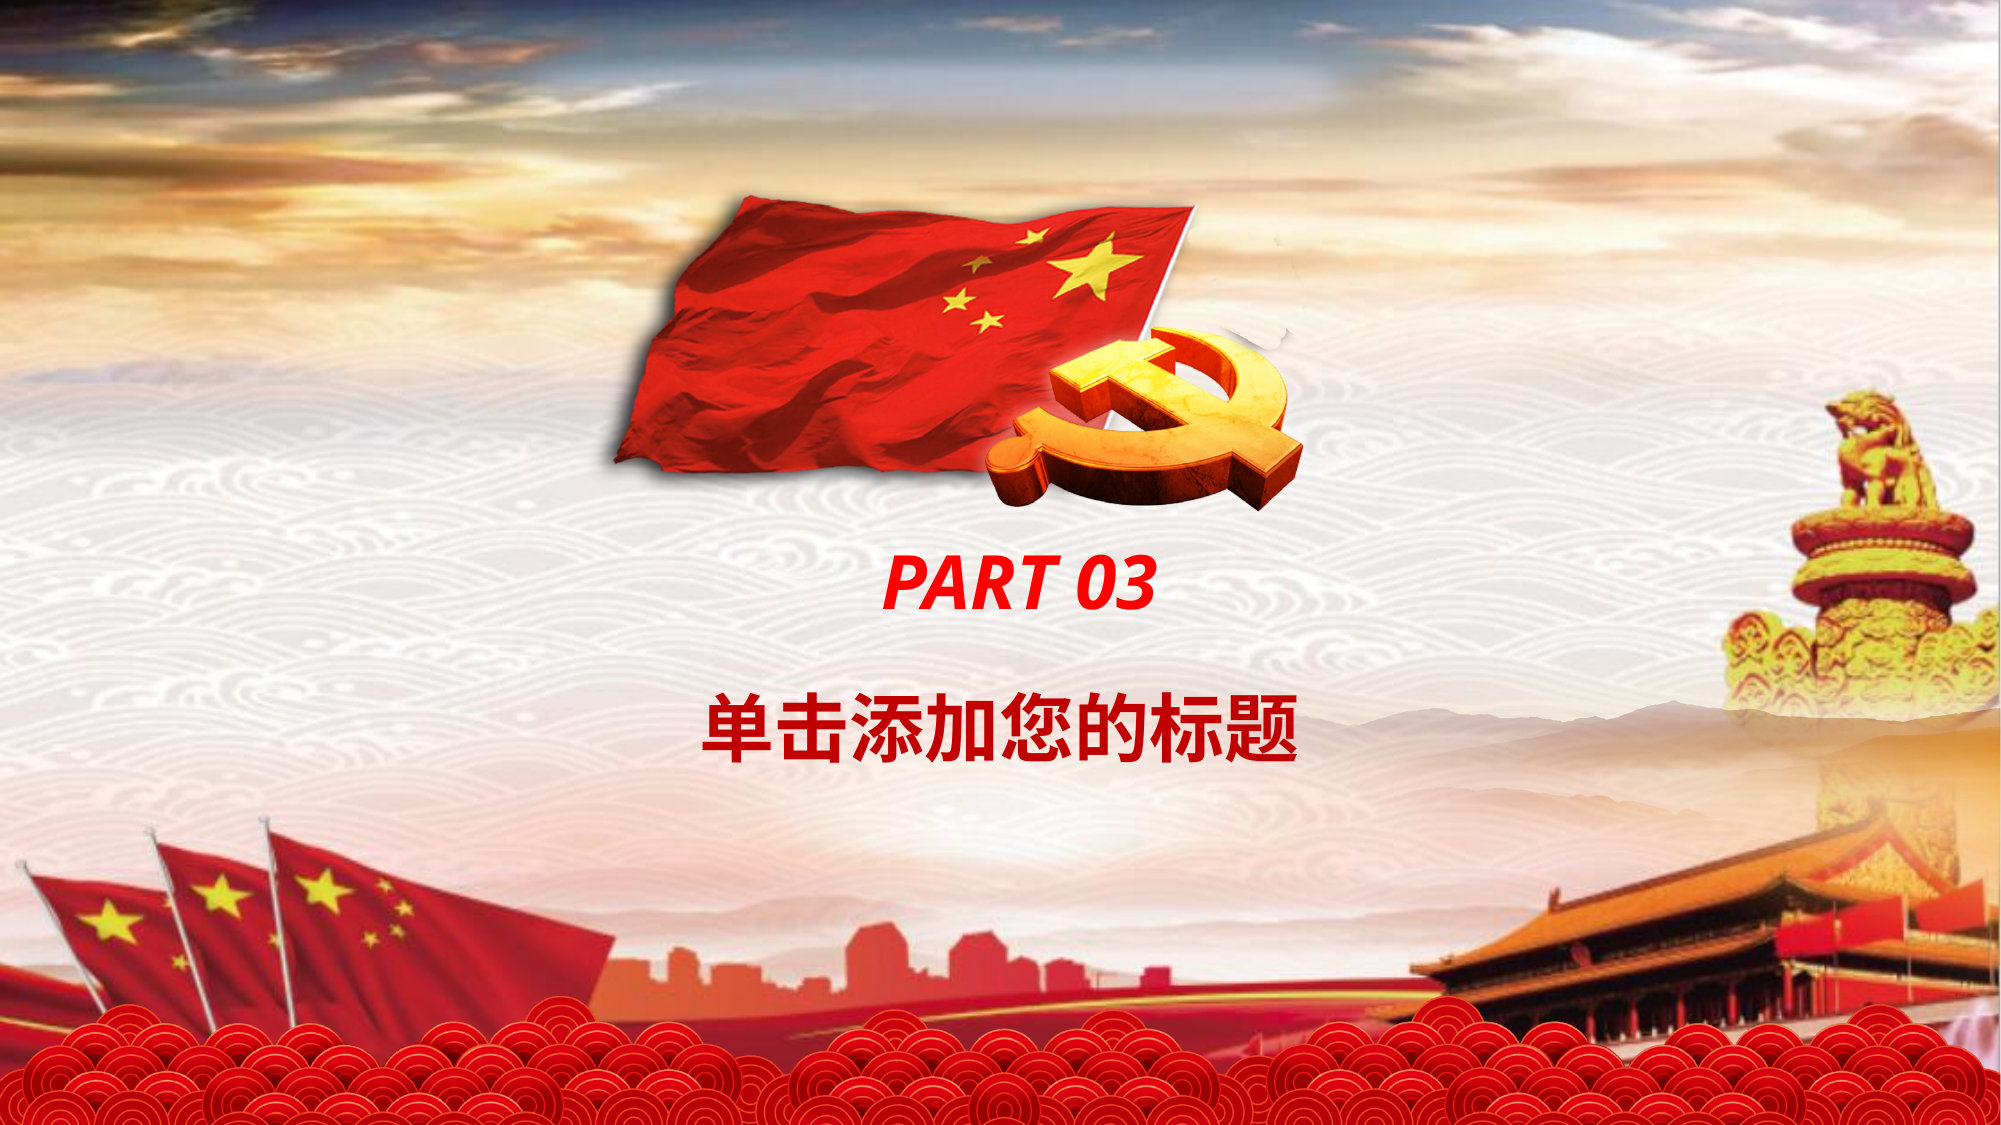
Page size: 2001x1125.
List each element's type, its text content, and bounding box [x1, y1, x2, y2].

text_box 单击添加您的标题 [684, 674, 1315, 780]
text_box PART 03 [866, 538, 1173, 633]
picture [0, 0, 2001, 1125]
